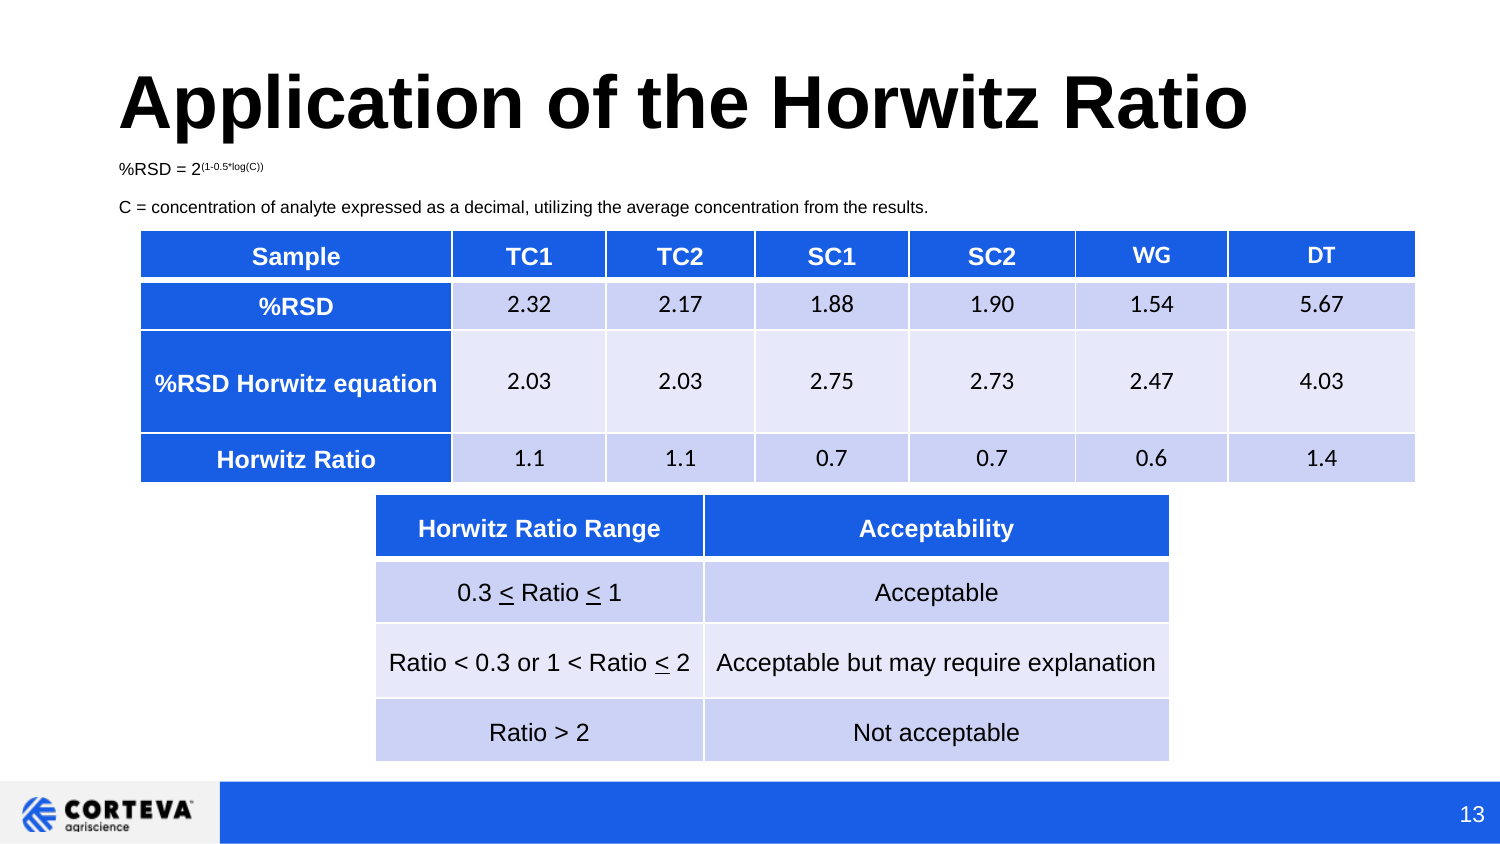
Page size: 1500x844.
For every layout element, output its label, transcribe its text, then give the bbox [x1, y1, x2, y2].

table_cell 1.1 [607, 434, 754, 482]
table_header SC1 [756, 231, 908, 277]
table_cell 2.17 [607, 283, 754, 329]
table_cell %RSD Horwitz equation [141, 331, 451, 432]
table_cell 1.1 [453, 434, 605, 482]
table_cell Ratio < 0.3 or 1 < Ratio < 2 [376, 624, 703, 697]
table_cell 2.03 [607, 331, 754, 432]
table_cell %RSD [141, 283, 451, 329]
table_cell Not acceptable [705, 699, 1169, 761]
table_cell Acceptable [705, 562, 1169, 622]
table_cell 2.75 [756, 331, 908, 432]
table_header WG [1076, 231, 1227, 277]
table_header Acceptability [705, 495, 1169, 556]
table_header TC1 [453, 231, 605, 277]
table_cell 0.6 [1076, 434, 1227, 482]
table_cell 0.7 [756, 434, 908, 482]
table_cell Horwitz Ratio [141, 434, 451, 482]
table_header DT [1229, 231, 1415, 277]
table_cell Acceptable but may require explanation [705, 624, 1169, 697]
table_cell 2.73 [910, 331, 1075, 432]
table_cell 1.90 [910, 283, 1075, 329]
table_cell 2.32 [453, 283, 605, 329]
table_header SC2 [910, 231, 1075, 277]
table_cell 4.03 [1229, 331, 1415, 432]
table_cell 0.7 [910, 434, 1075, 482]
table_cell 5.67 [1229, 283, 1415, 329]
slide_number 13 [1415, 782, 1500, 844]
table_cell Ratio > 2 [376, 699, 703, 761]
table_cell 2.03 [453, 331, 605, 432]
table_header TC2 [607, 231, 754, 277]
list %RSD = 2(1-0.5*log(C)) C = concentration of analyte expressed as a decimal, utilizing the average concentration from the results. [104, 152, 1398, 225]
table_cell 2.47 [1076, 331, 1227, 432]
table_header Sample [141, 231, 451, 277]
title Application of the Horwitz Ratio [103, 29, 1397, 153]
table_cell 1.88 [756, 283, 908, 329]
table_cell 1.54 [1076, 283, 1227, 329]
table_cell 0.3 < Ratio < 1 [376, 562, 703, 622]
table_header Horwitz Ratio Range [376, 495, 703, 556]
table_cell 1.4 [1229, 434, 1415, 482]
